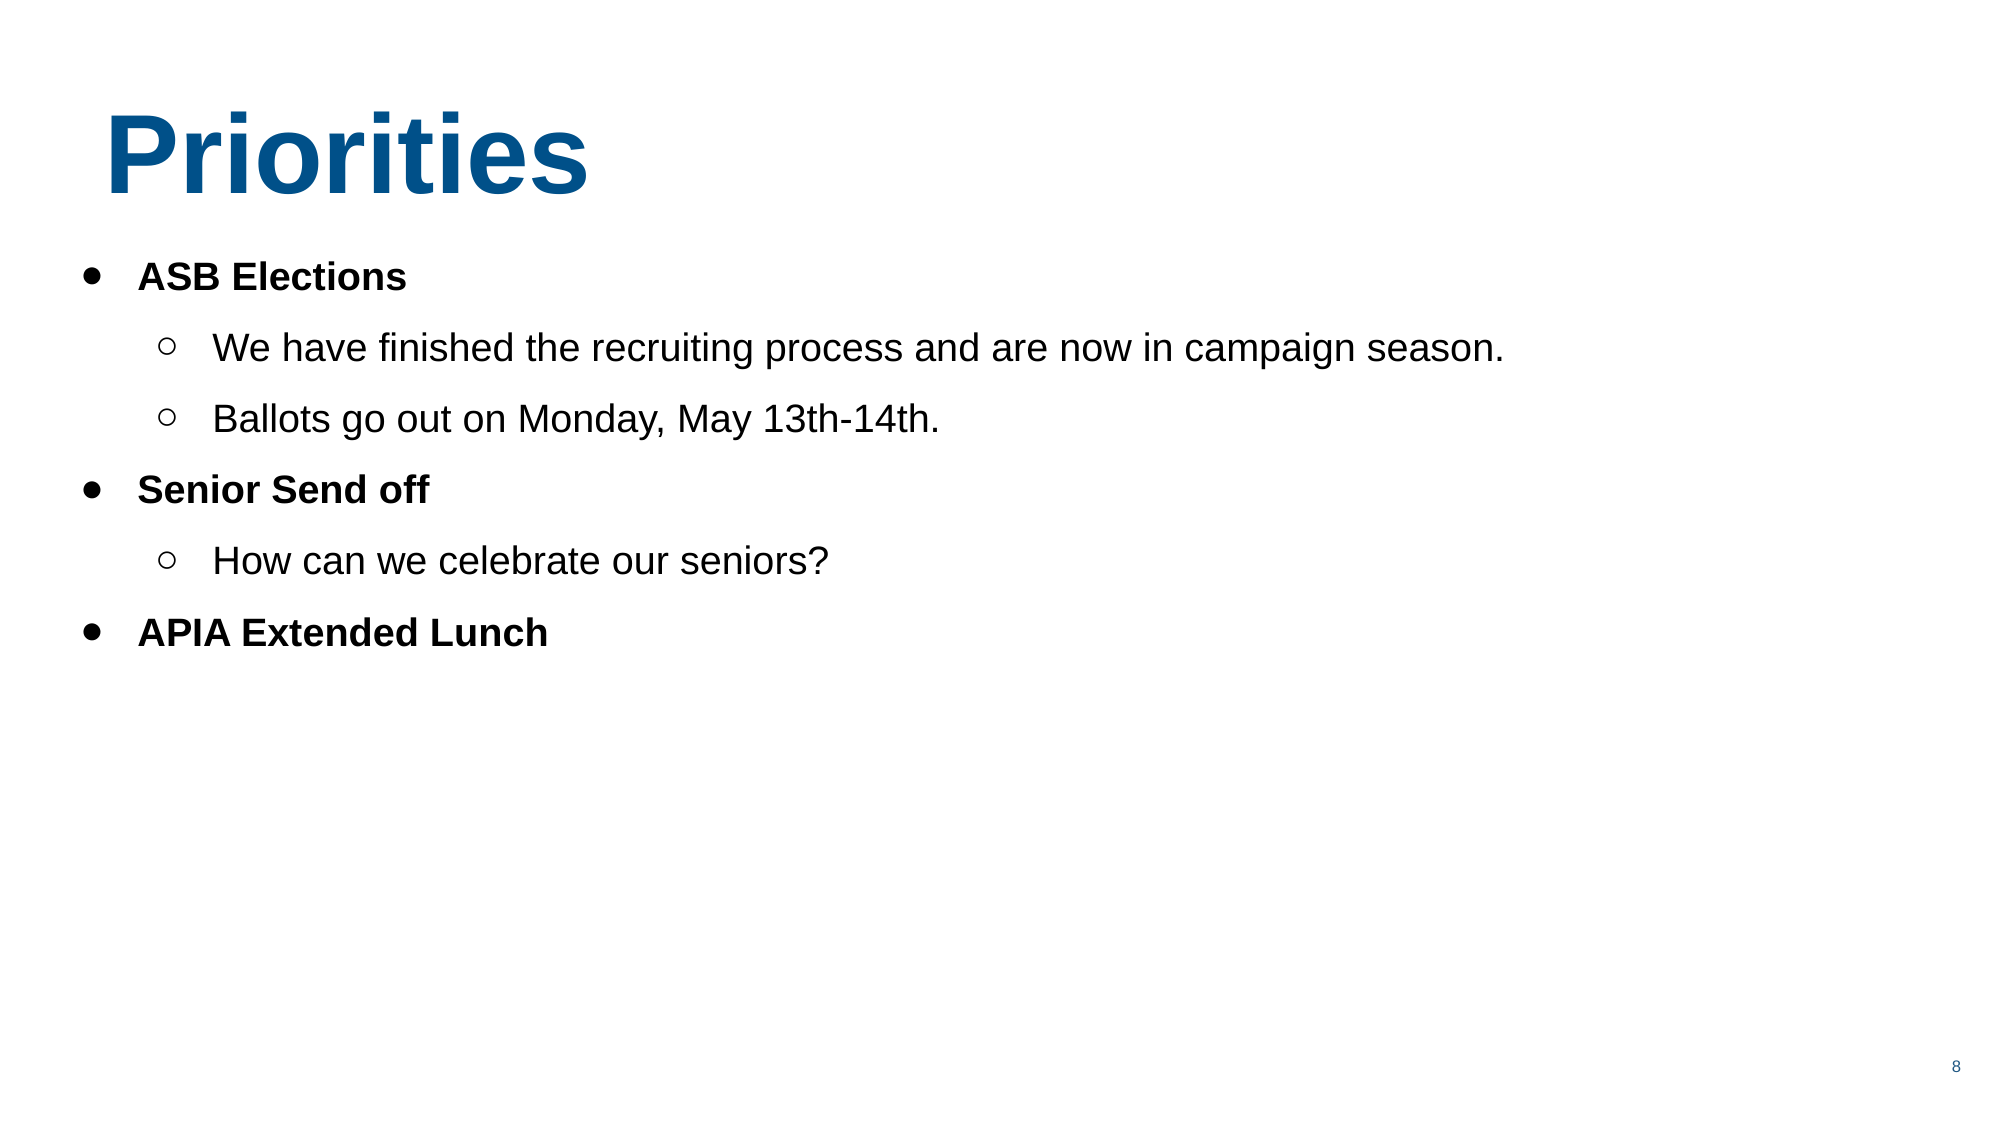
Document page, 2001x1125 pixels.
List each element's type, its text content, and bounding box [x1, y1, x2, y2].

text_box ASB Elections We have finished the recruiting process and are now in campaign season. Ballots go out on Monday, May 13th-14th. Senior Send off How can we celebrate our seniors? APIA Extended Lunch [62, 226, 1965, 1037]
slide_number ‹#› [1926, 1036, 1977, 1097]
text_box Priorities [104, 81, 1171, 202]
